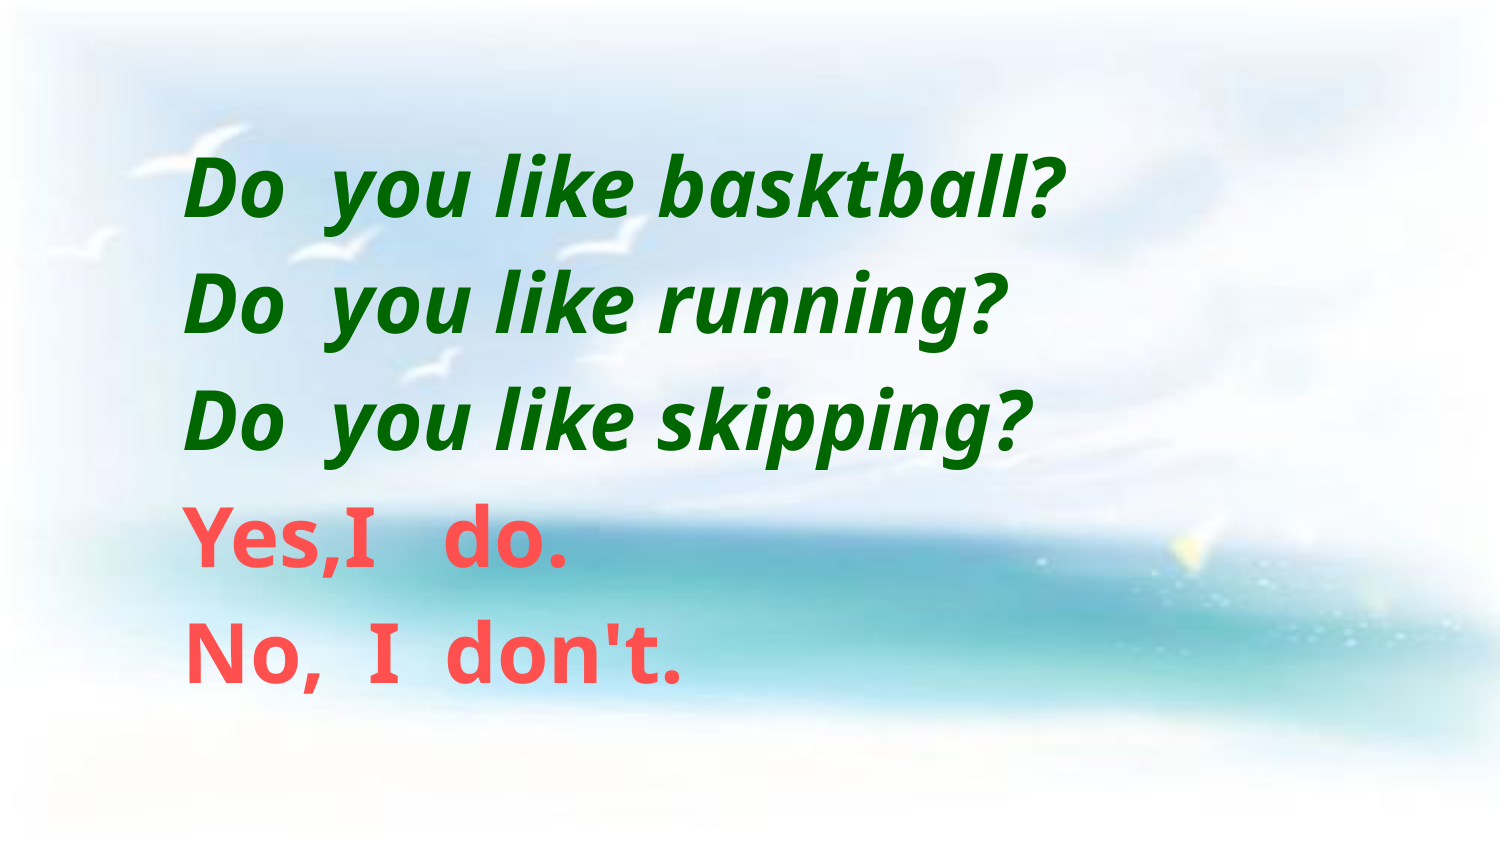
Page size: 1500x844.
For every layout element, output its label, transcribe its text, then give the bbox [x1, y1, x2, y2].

picture [0, 0, 1500, 844]
list Do you like basktball? Do you like running? Do you like skipping? Yes,I do. No, I don't. [123, 126, 1474, 670]
